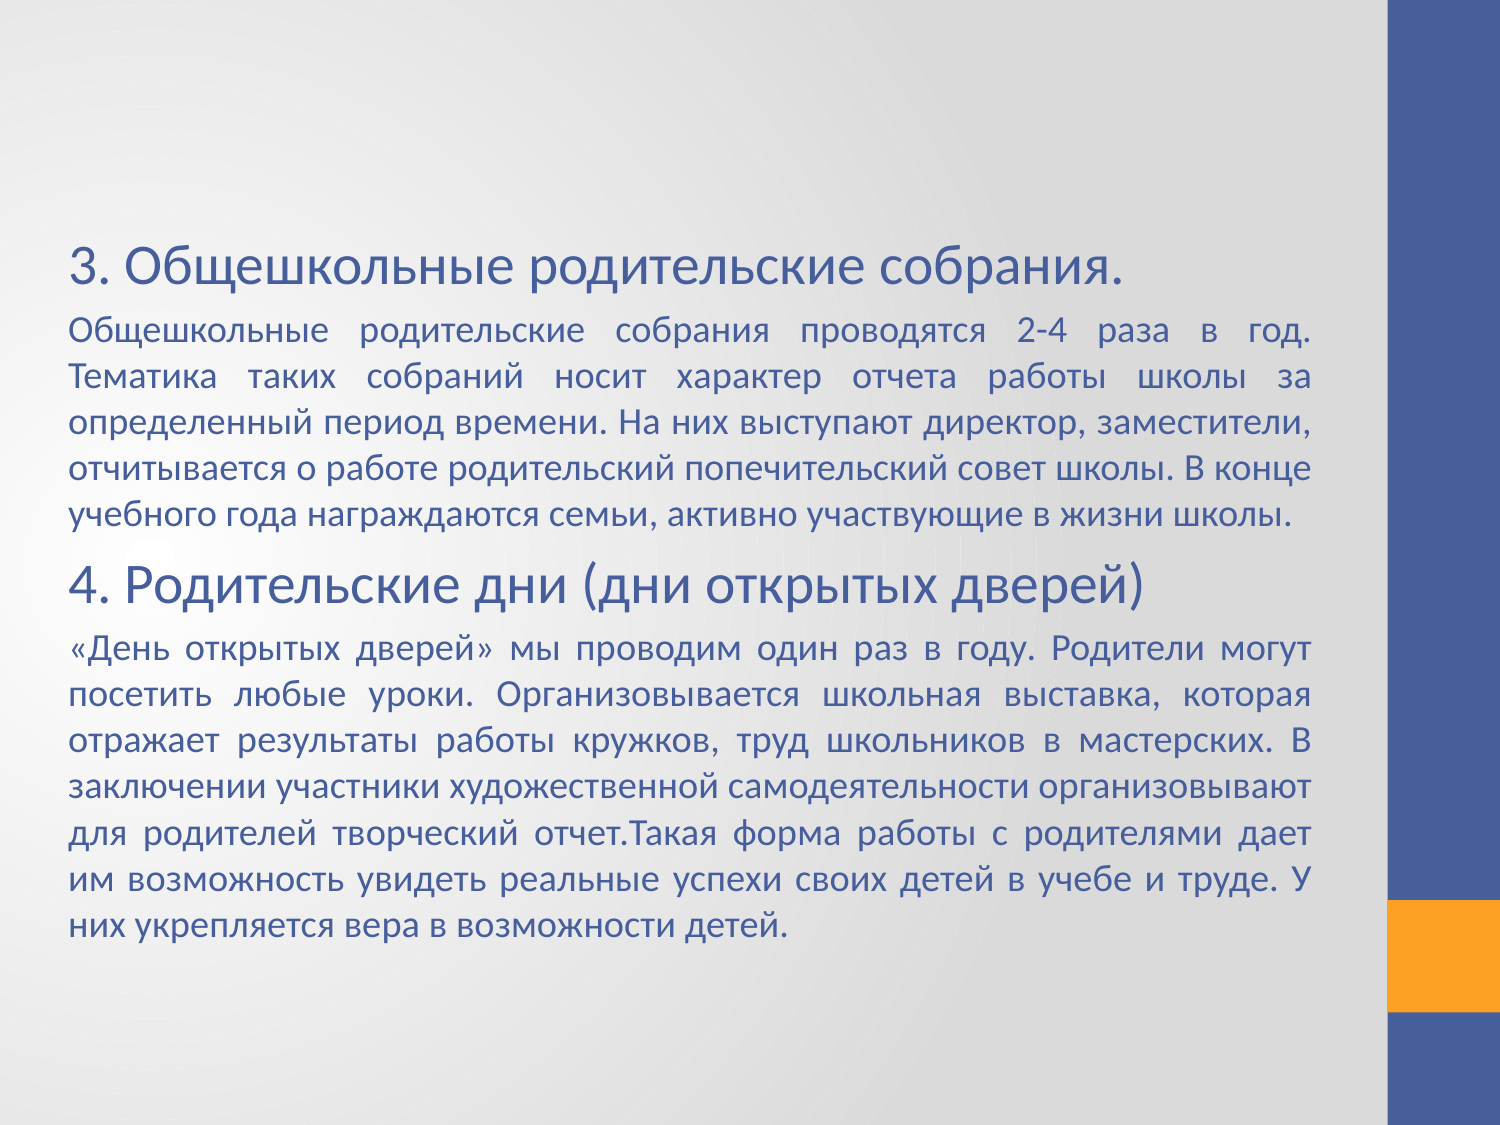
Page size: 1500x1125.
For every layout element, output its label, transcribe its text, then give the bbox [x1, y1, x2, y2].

list 3. Общешкольные родительские собрания. Общешкольные родительские собрания проводятся 2-4 раза в год. Тематика таких собраний носит характер отчета работы школы за определенный период времени. На них выступают директор, заместители, отчитывается о работе родительский попечительский совет школы. В конце учебного года награждаются семьи, активно участвующие в жизни школы. 4. Родительские дни (дни открытых дверей) «День открытых дверей» мы проводим один раз в году. Родители могут посетить любые уроки. Организовывается школьная выставка, которая отражает результаты работы кружков, труд школьников в мастерских. В заключении участники художественной самодеятельности организовывают для родителей творческий отчет.Такая форма работы с родителями дает им возможность увидеть реальные успехи своих детей в учебе и труде. У них укрепляется вера в возможности детей. [53, 219, 1329, 971]
